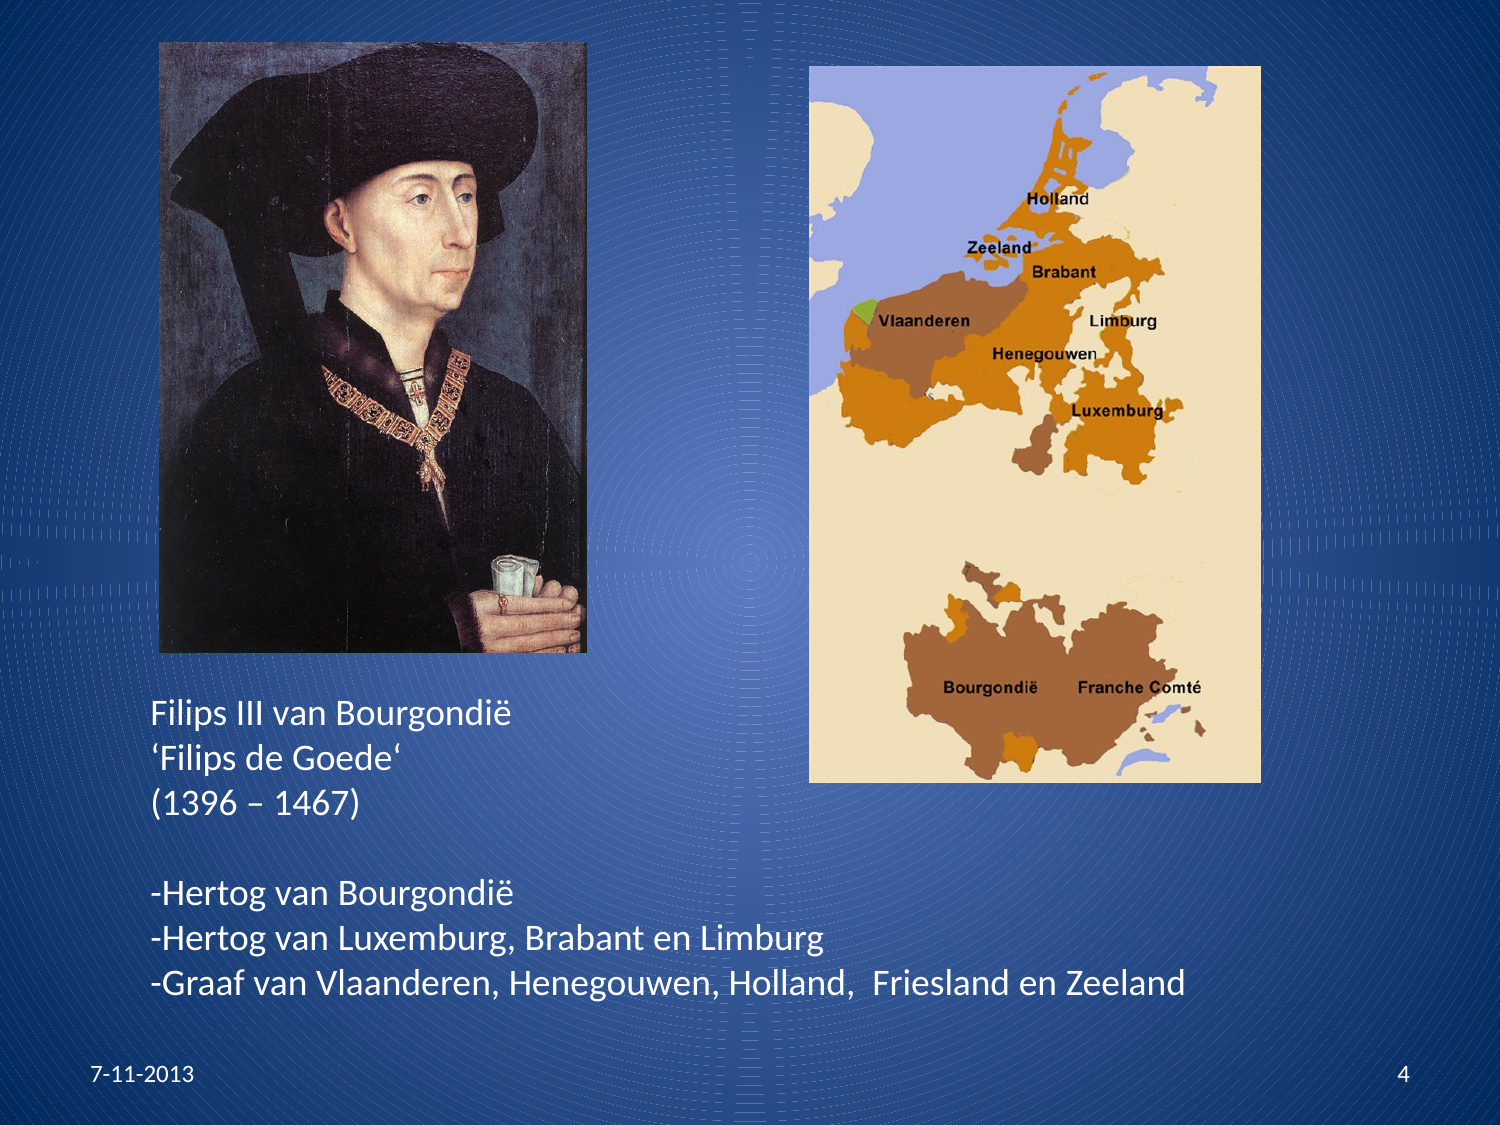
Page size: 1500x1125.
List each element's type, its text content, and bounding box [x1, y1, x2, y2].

picture [159, 42, 587, 653]
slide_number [75, 1042, 425, 1103]
text_box Filips III van Bourgondië ‘Filips de Goede‘ (1396 – 1467) -Hertog van Bourgondië -Hertog van Luxemburg, Brabant en Limburg -Graaf van Vlaanderen, Henegouwen, Holland, Friesland en Zeeland [135, 680, 1412, 1011]
slide_number 4 [1074, 1042, 1425, 1103]
picture [808, 66, 1261, 783]
